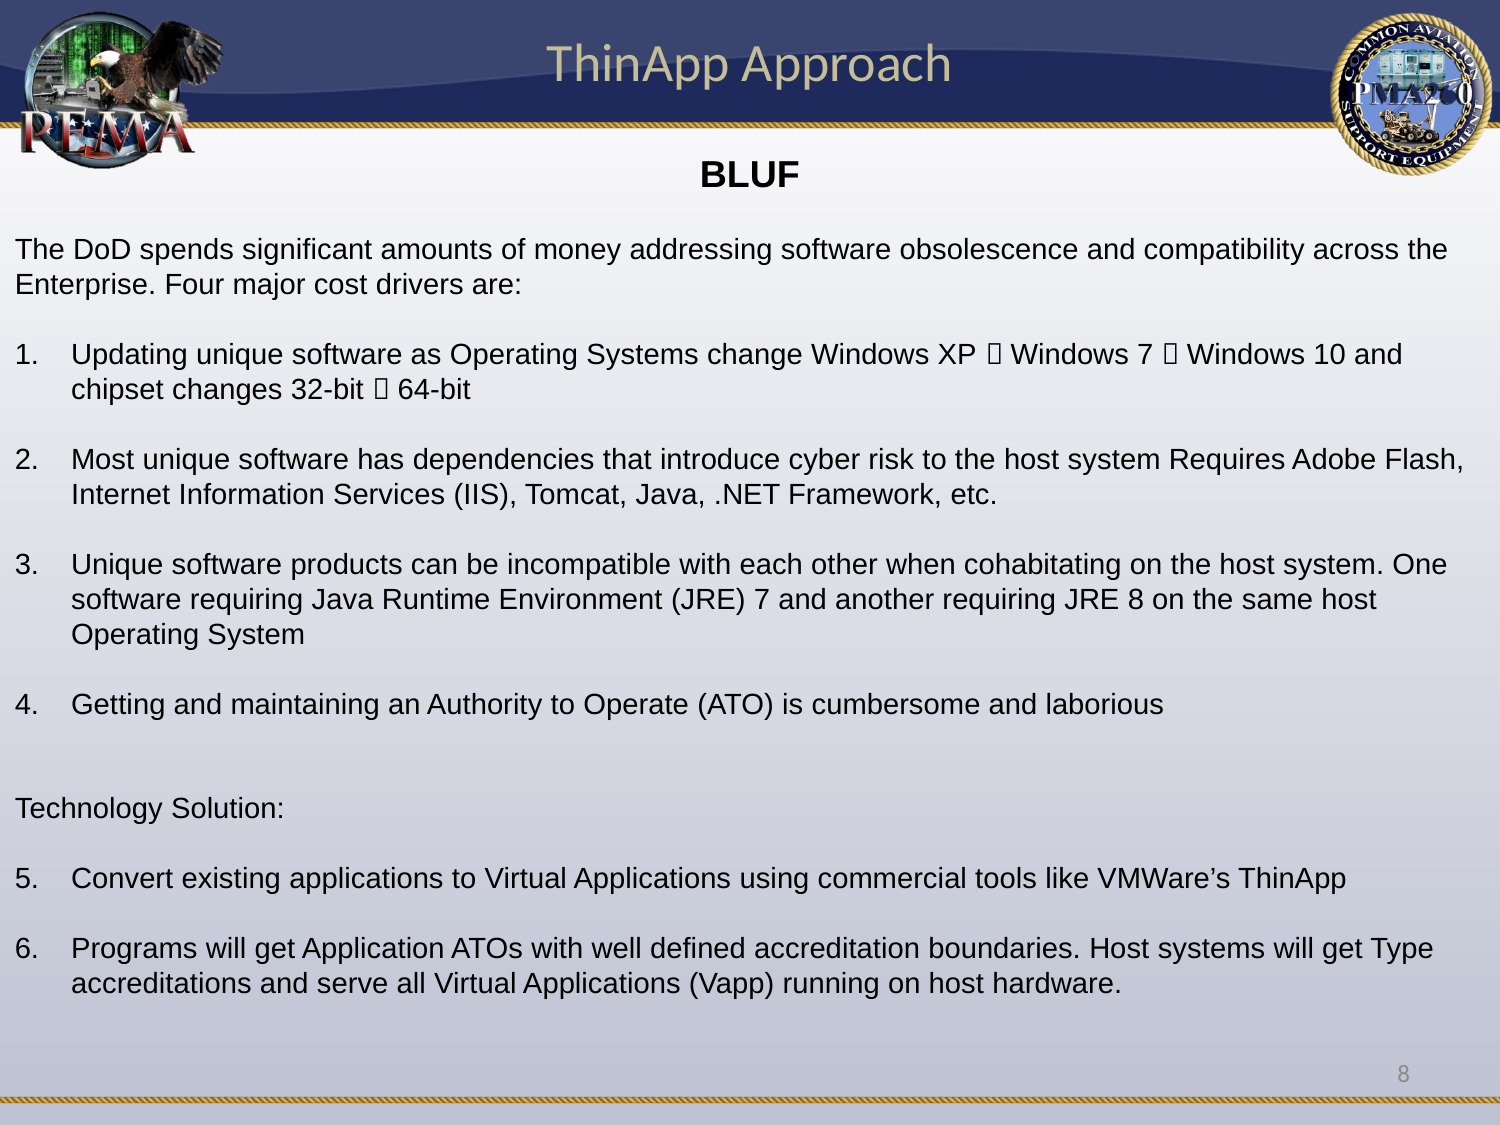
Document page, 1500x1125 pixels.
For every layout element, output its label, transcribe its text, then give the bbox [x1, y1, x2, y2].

slide_number 8 [1074, 1042, 1425, 1103]
picture [0, 1087, 1500, 1111]
title ThinApp Approach [162, 20, 1338, 100]
picture [0, 0, 1500, 143]
text_box BLUF The DoD spends significant amounts of money addressing software obsolescence and compatibility across the Enterprise. Four major cost drivers are: Updating unique software as Operating Systems change Windows XP  Windows 7  Windows 10 and chipset changes 32-bit  64-bit Most unique software has dependencies that introduce cyber risk to the host system Requires Adobe Flash, Internet Information Services (IIS), Tomcat, Java, .NET Framework, etc. Unique software products can be incompatible with each other when cohabitating on the host system. One software requiring Java Runtime Environment (JRE) 7 and another requiring JRE 8 on the same host Operating System Getting and maintaining an Authority to Operate (ATO) is cumbersome and laborious Technology Solution: Convert existing applications to Virtual Applications using commercial tools like VMWare’s ThinApp Programs will get Application ATOs with well defined accreditation boundaries. Host systems will get Type accreditations and serve all Virtual Applications (Vapp) running on host hardware. [0, 143, 1500, 1007]
